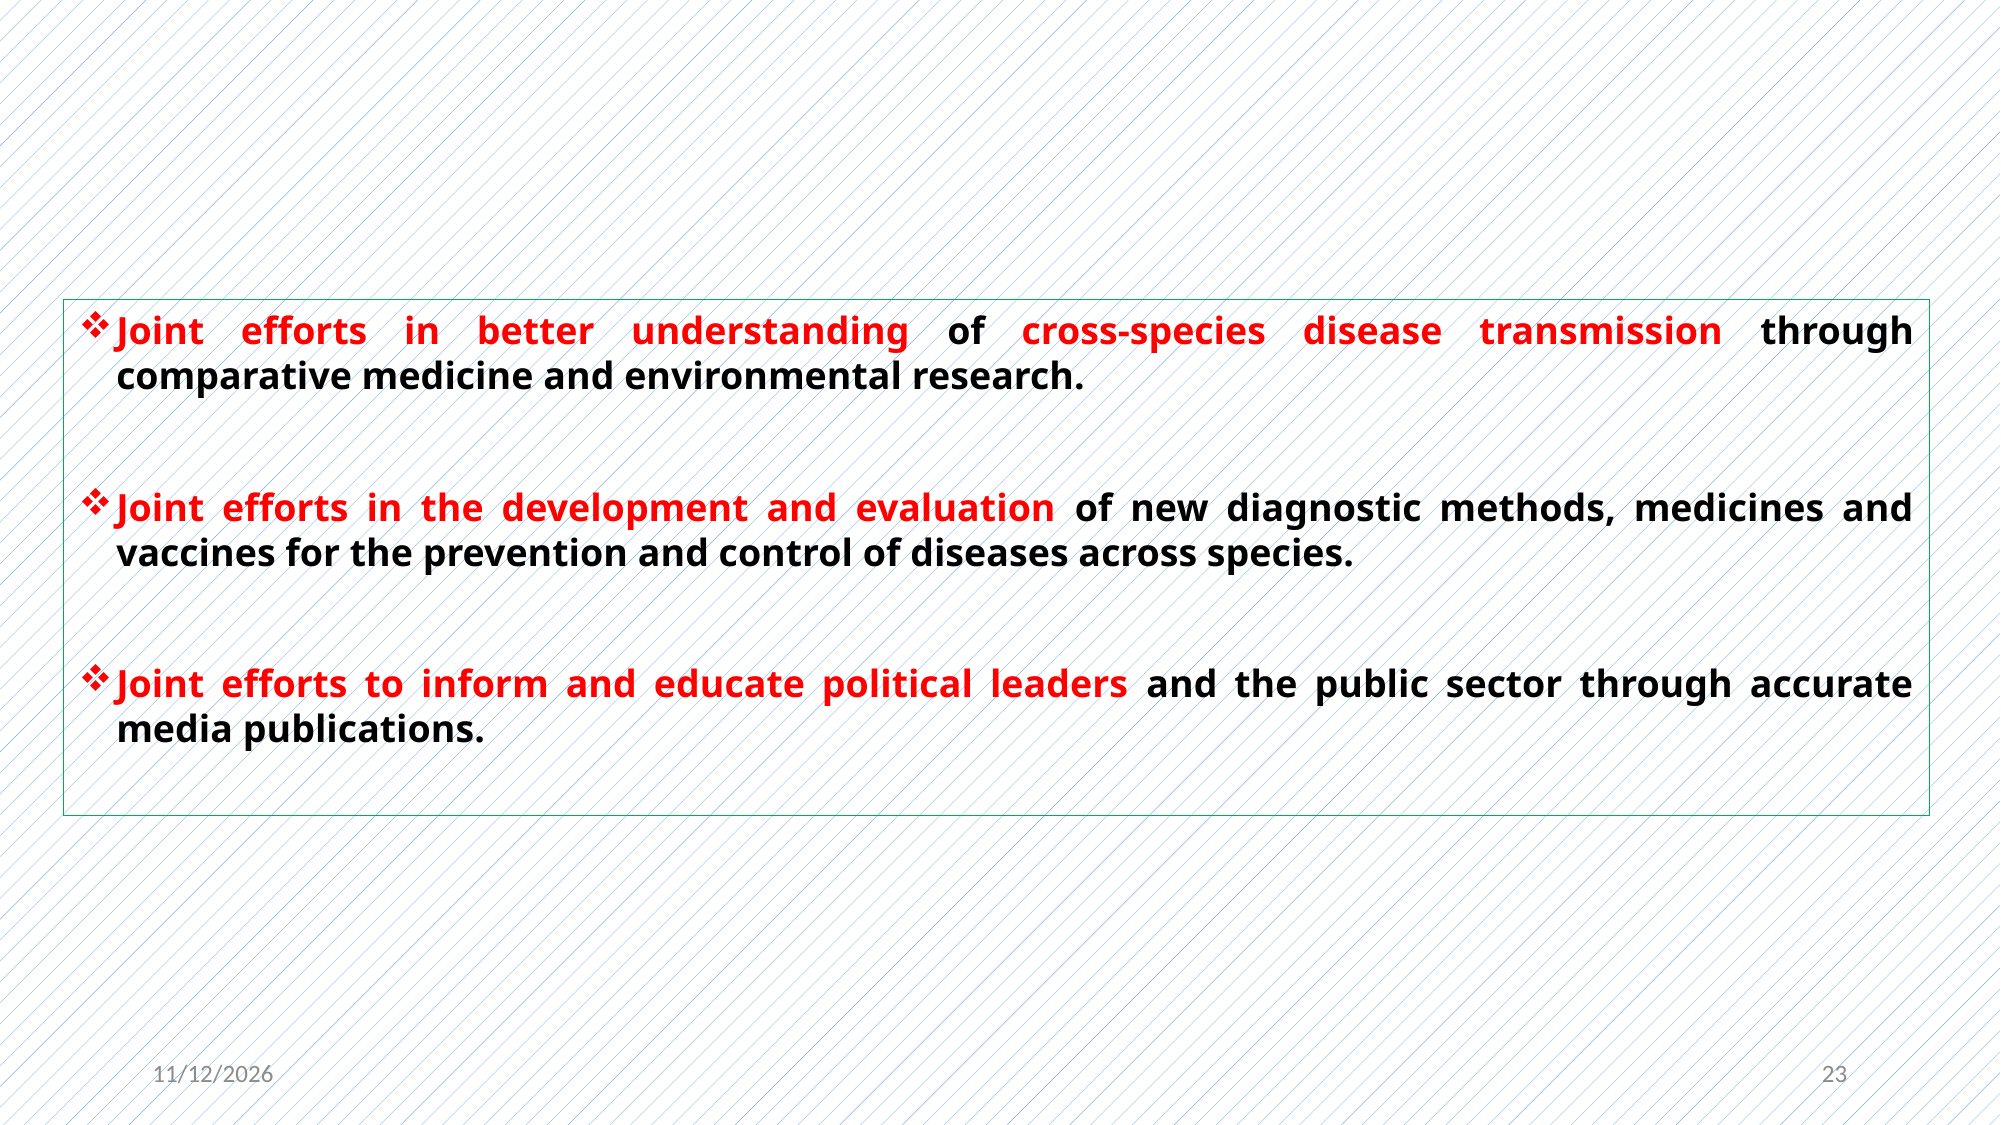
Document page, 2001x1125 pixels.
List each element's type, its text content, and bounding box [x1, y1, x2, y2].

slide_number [137, 1042, 588, 1103]
slide_number 23 [1412, 1042, 1863, 1103]
list Joint efforts in better understanding of cross-species disease transmission through comparative medicine and environmental research. Joint efforts in the development and evaluation of new diagnostic methods, medicines and vaccines for the prevention and control of diseases across species. Joint efforts to inform and educate political leaders and the public sector through accurate media publications. [63, 299, 1930, 816]
